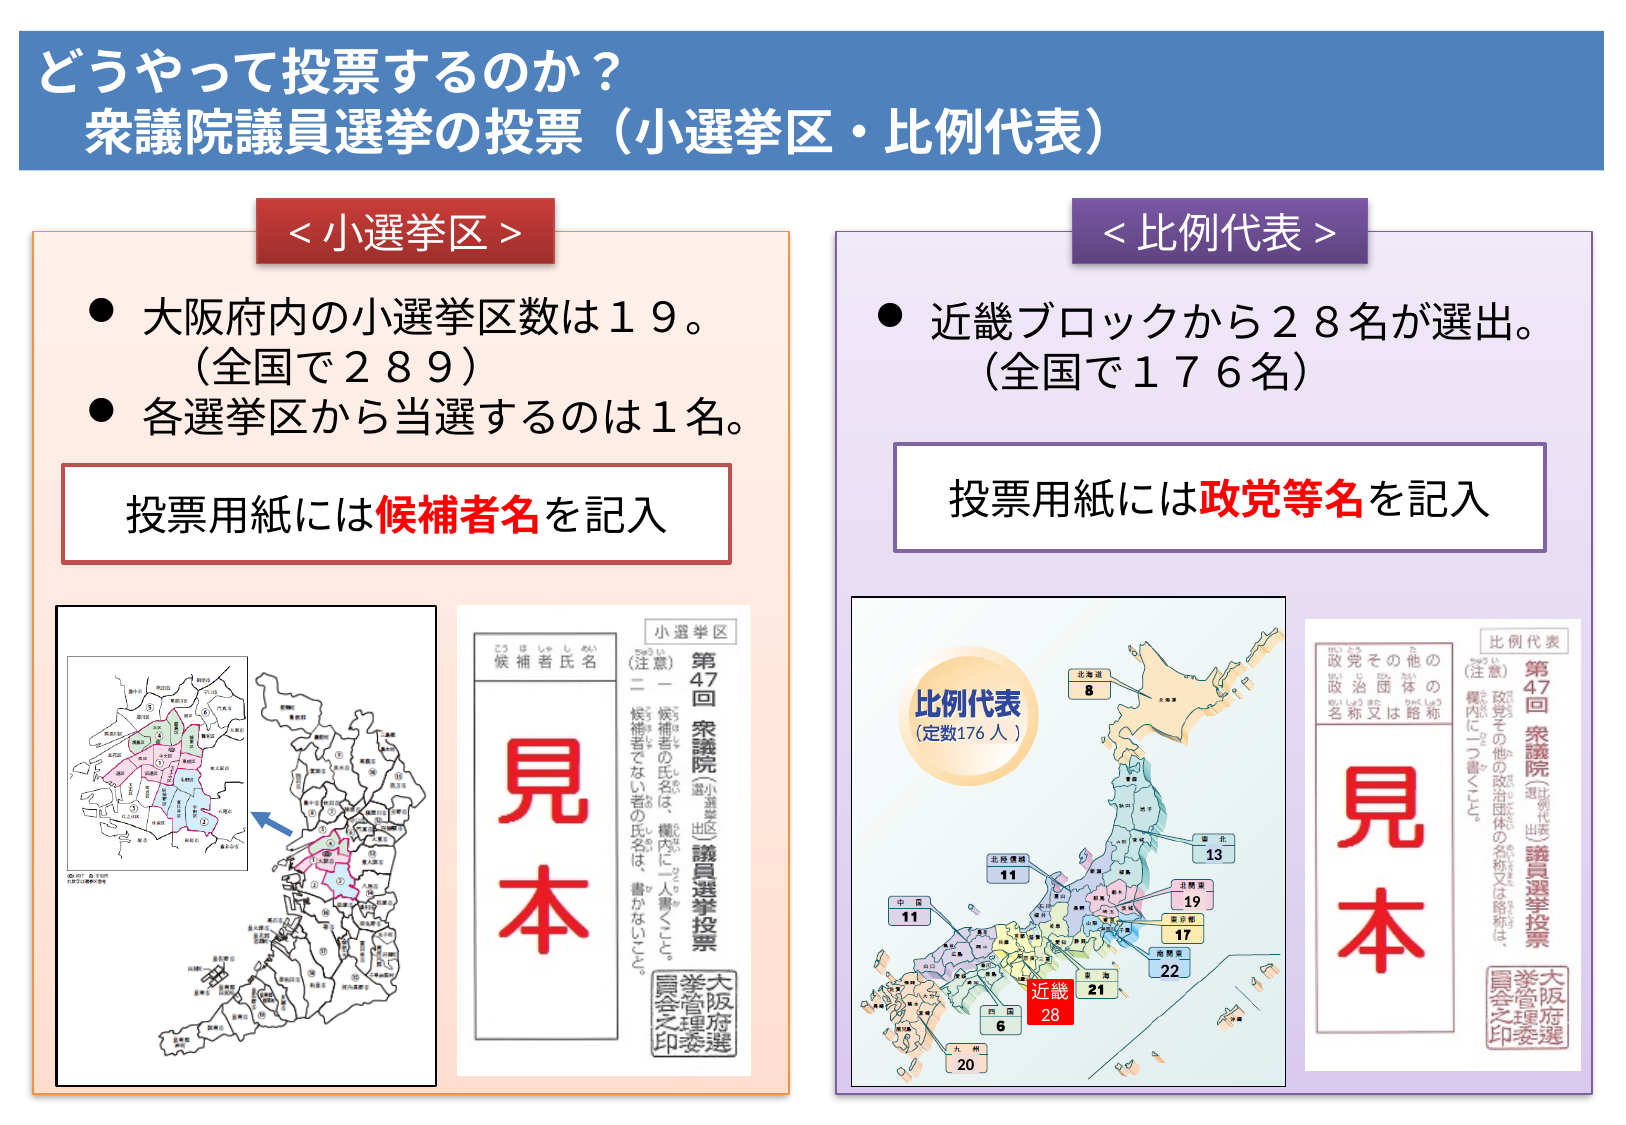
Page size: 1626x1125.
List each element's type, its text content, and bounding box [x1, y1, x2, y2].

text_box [249, 811, 292, 835]
picture [456, 605, 751, 1077]
text_box 近畿ブロックから２８名が選出。 （全国で１７６名） [858, 245, 1618, 446]
text_box <小選挙区> [256, 198, 555, 264]
text_box [32, 231, 790, 1095]
text_box 投票用紙には候補者名を記入 [61, 463, 732, 565]
text_box 投票用紙には政党等名を記入 [893, 446, 1547, 553]
text_box <比例代表> [1072, 198, 1368, 245]
picture [62, 652, 429, 1064]
text_box [54, 604, 438, 1088]
title どうやって投票するのか？ 衆議院議員選挙の投票（小選挙区・比例代表） [19, 30, 1604, 171]
text_box [835, 231, 1593, 1095]
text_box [851, 597, 1286, 1087]
picture [1305, 618, 1581, 1071]
text_box 大阪府内の小選挙区数は１９。 （全国で２８９） 各選挙区から当選するのは１名。 [69, 265, 753, 467]
